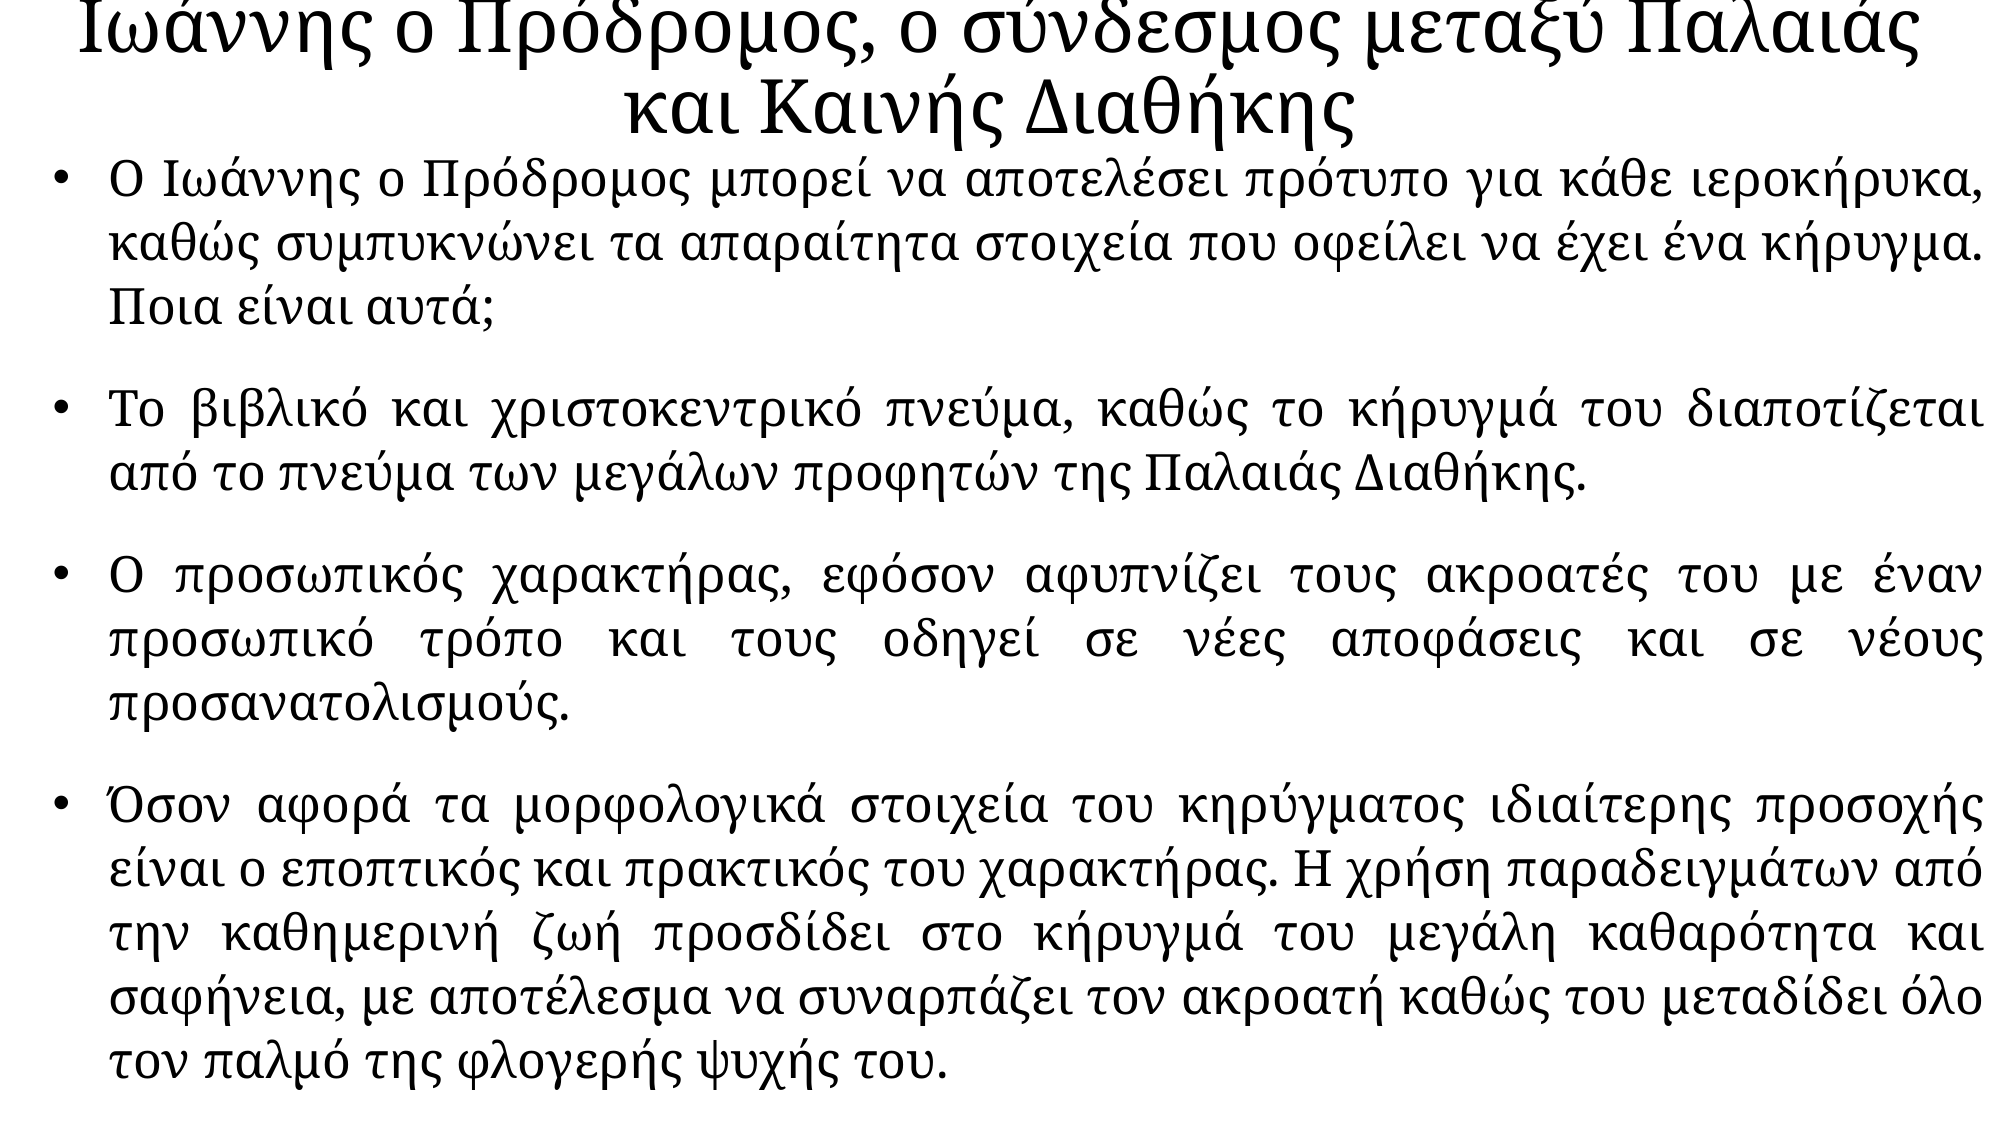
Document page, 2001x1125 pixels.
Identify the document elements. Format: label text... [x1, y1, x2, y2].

list Ο Ιωάννης ο Πρόδρομος μπορεί να αποτελέσει πρότυπο για κάθε ιεροκήρυκα, καθώς συμπυκνώνει τα απαραίτητα στοιχεία που οφείλει να έχει ένα κήρυγμα. Ποια είναι αυτά; Το βιβλικό και χριστοκεντρικό πνεύμα, καθώς το κήρυγμά του διαποτίζεται από το πνεύμα των μεγάλων προφητών της Παλαιάς Διαθήκης. Ο προσωπικός χαρακτήρας, εφόσον αφυπνίζει τους ακροατές του με έναν προσωπικό τρόπο και τους οδηγεί σε νέες αποφάσεις και σε νέους προσανατολισμούς. Όσον αφορά τα μορφολογικά στοιχεία του κηρύγματος ιδιαίτερης προσοχής είναι ο εποπτικός και πρακτικός του χαρακτήρας. Η χρήση παραδειγμάτων από την καθημερινή ζωή προσδίδει στο κήρυγμά του μεγάλη καθαρότητα και σαφήνεια, με αποτέλεσμα να συναρπάζει τον ακροατή καθώς του μεταδίδει όλο τον παλμό της φλογερής ψυχής του. [0, 134, 2000, 1122]
title Ιωάννης ο Πρόδρομος, ο σύνδεσμος μεταξύ Παλαιάς και Καινής Διαθήκης [0, 3, 2000, 134]
